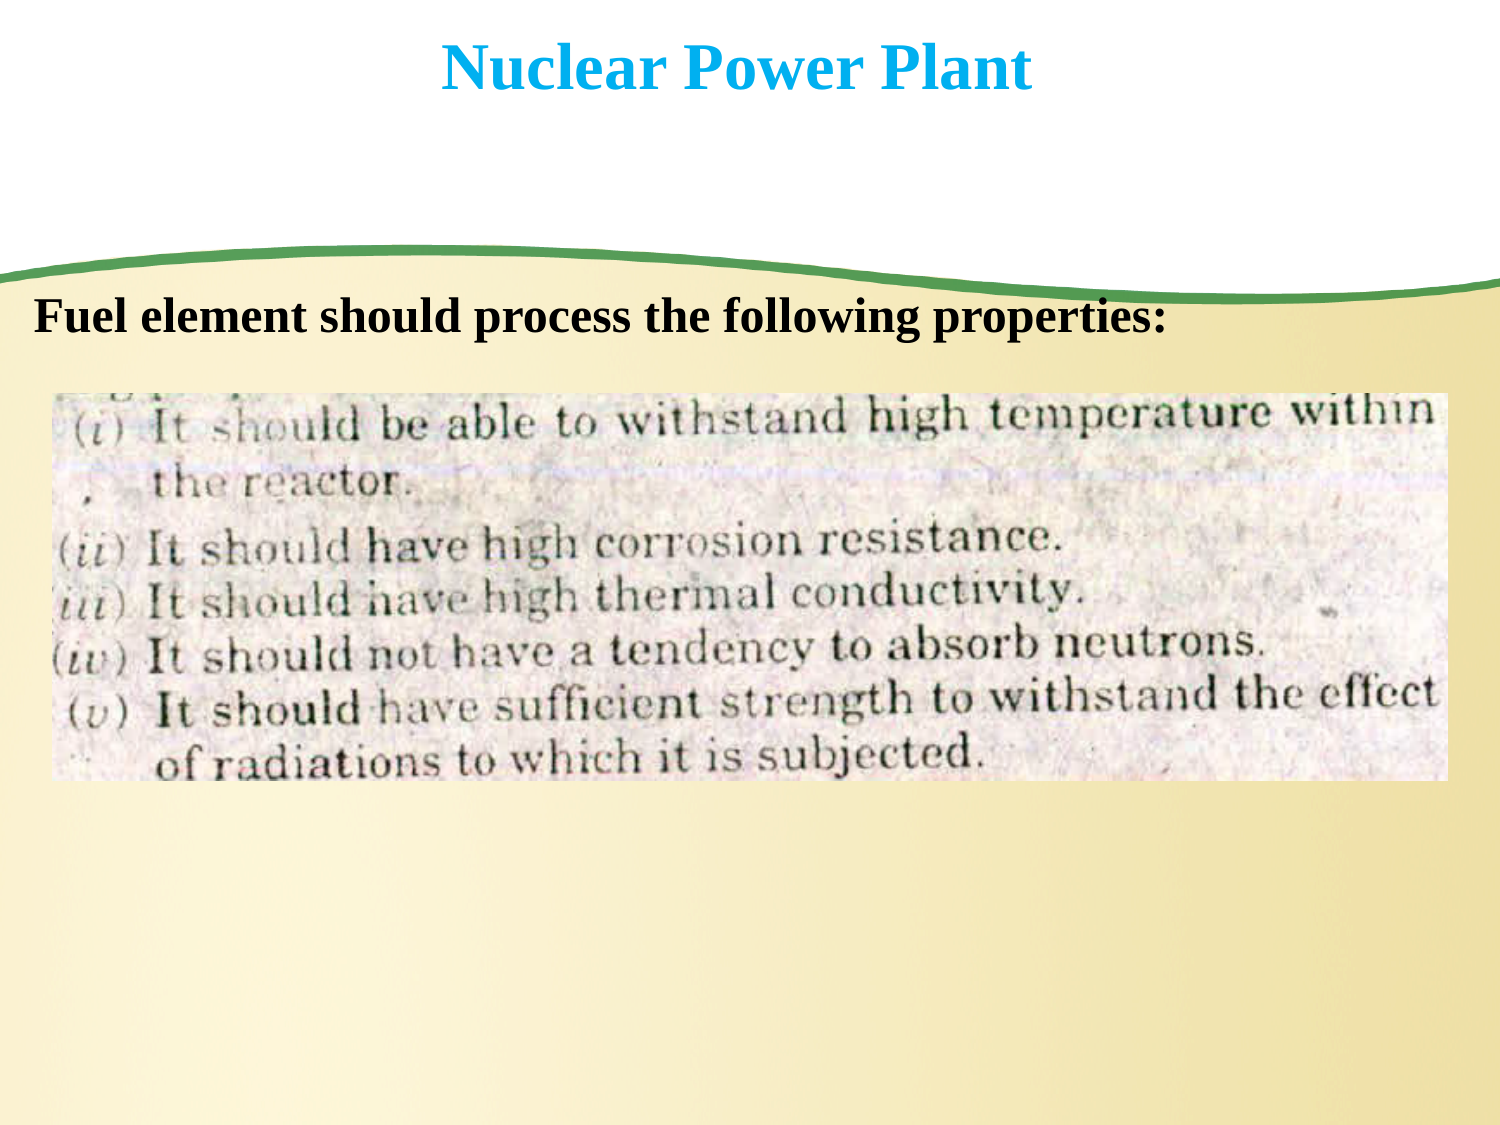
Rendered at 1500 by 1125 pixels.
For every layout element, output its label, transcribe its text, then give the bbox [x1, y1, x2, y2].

title Nuclear Power Plant [0, 0, 1482, 125]
picture [52, 393, 1448, 781]
text_box Fuel element should process the following properties: [18, 274, 1500, 350]
